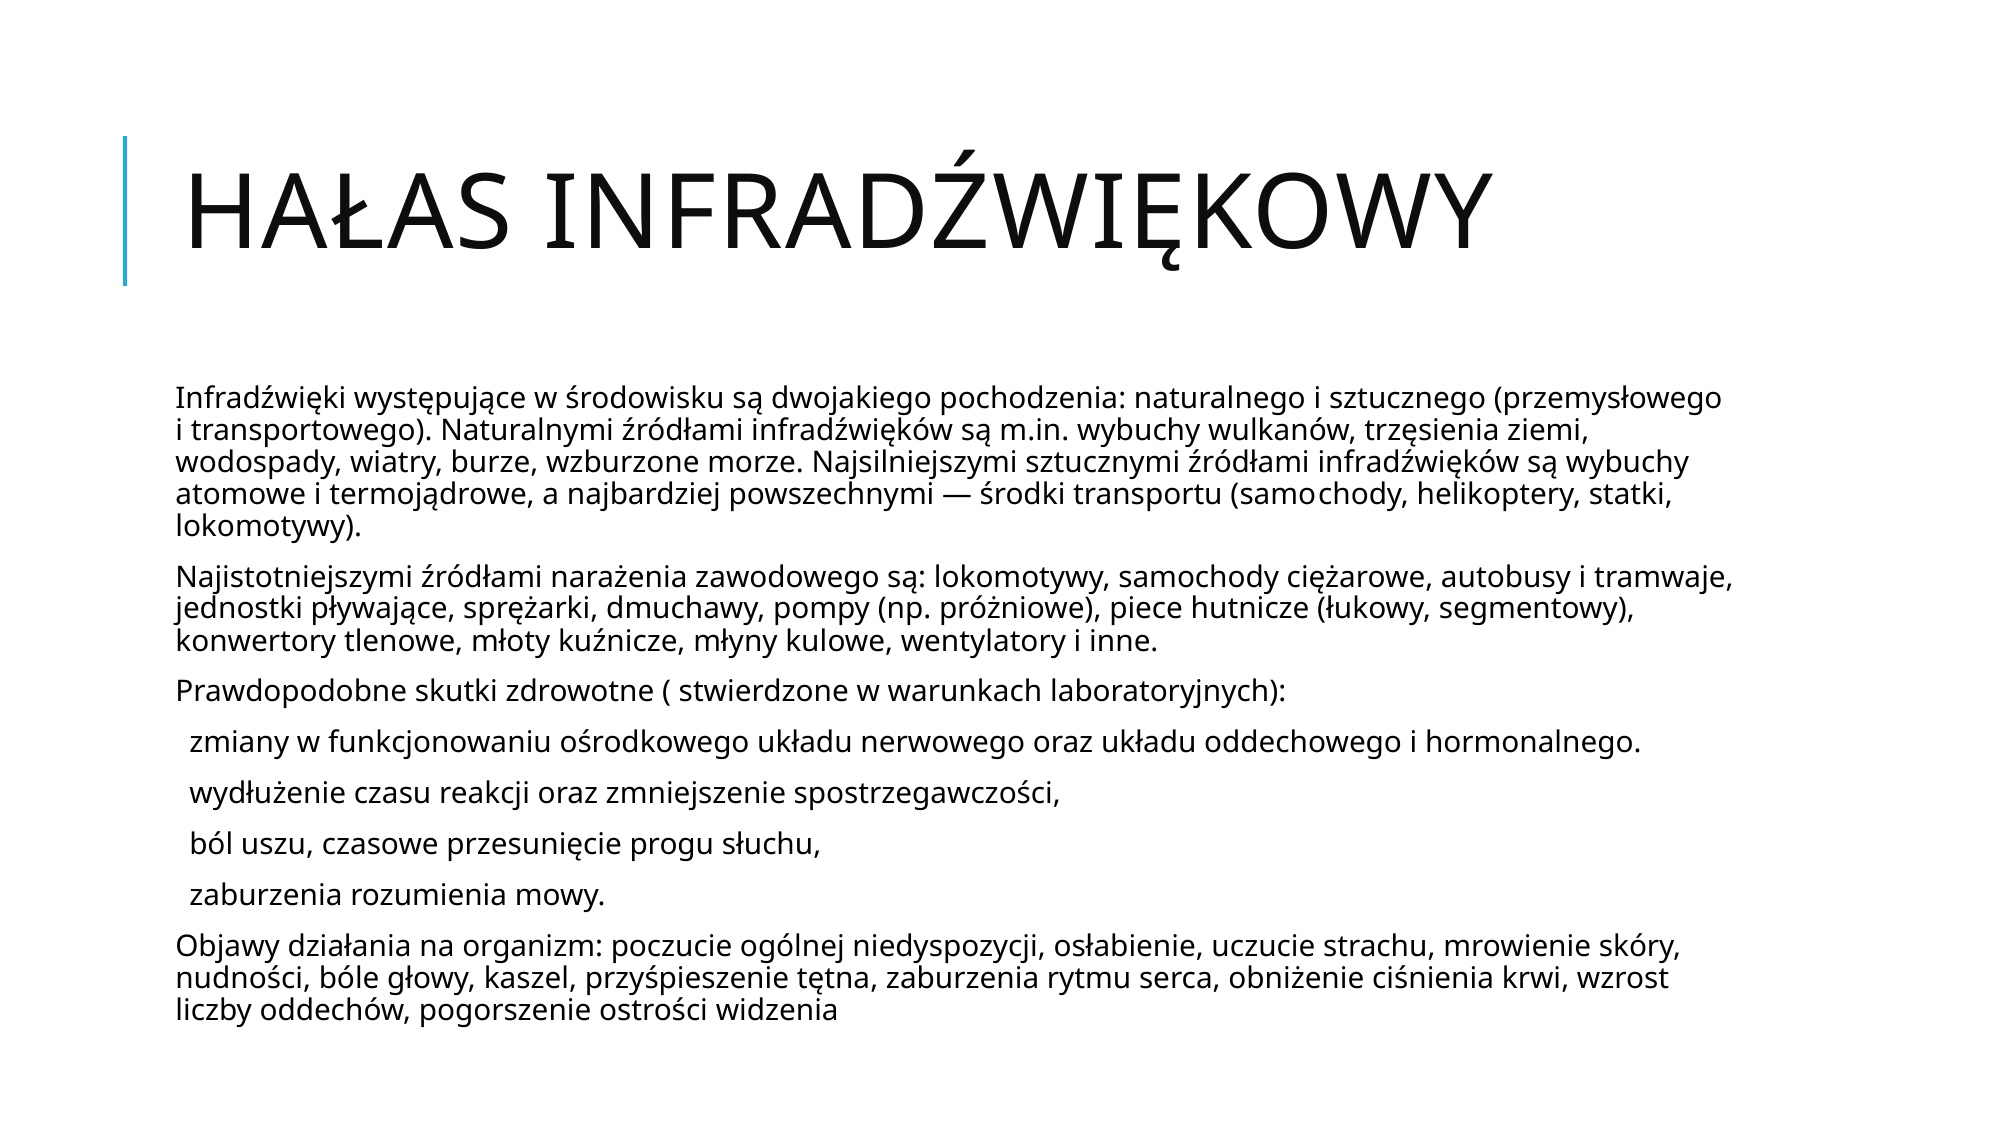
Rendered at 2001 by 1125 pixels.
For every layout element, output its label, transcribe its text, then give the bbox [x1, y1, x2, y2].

title Hałas infradźwiękowy [168, 96, 1763, 342]
list Infradźwięki występujące w środowisku są dwojakiego pochodzenia: naturalnego i sztucznego (przemysłowego i transportowego). Naturalnymi źródłami infradźwięków są m.in. wybuchy wulkanów, trzęsienia ziemi, wodospady, wiatry, burze, wzburzone morze. Najsilniejszymi sztucznymi źródłami infradźwięków są wybuchy atomowe i termojądrowe, a najbardziej powszechnymi — środki transportu (samo­chody, helikoptery, statki, lokomotywy). Najistotniejszymi źródłami narażenia zawodowego są: lokomotywy, samochody ciężarowe, autobusy i tramwaje, jednostki pływające, sprężarki, dmuchawy, pompy (np. próżniowe), piece hutnicze (łukowy, segmentowy), konwertory tlenowe, młoty kuźnicze, młyny kulowe, wentylatory i inne. Prawdopodobne skutki zdrowotne ( stwierdzone w warunkach laboratoryjnych): zmiany w funkcjonowaniu ośrodkowego układu nerwowego oraz układu oddechowego i hormonalnego. wydłużenie czasu reakcji oraz zmniejszenie spostrzegawczości, ból uszu, czasowe przesunięcie progu słuchu, zaburzenia rozumienia mowy. Objawy działania na organizm: poczucie ogólnej niedyspozycji, osłabienie, uczucie strachu, mrowienie skóry, nudności, bóle głowy, kaszel, przyśpieszenie tętna, zaburzenia rytmu serca, obniżenie ciśnienia krwi, wzrost liczby oddechów, pogorszenie ostrości widzenia [168, 375, 1763, 1035]
